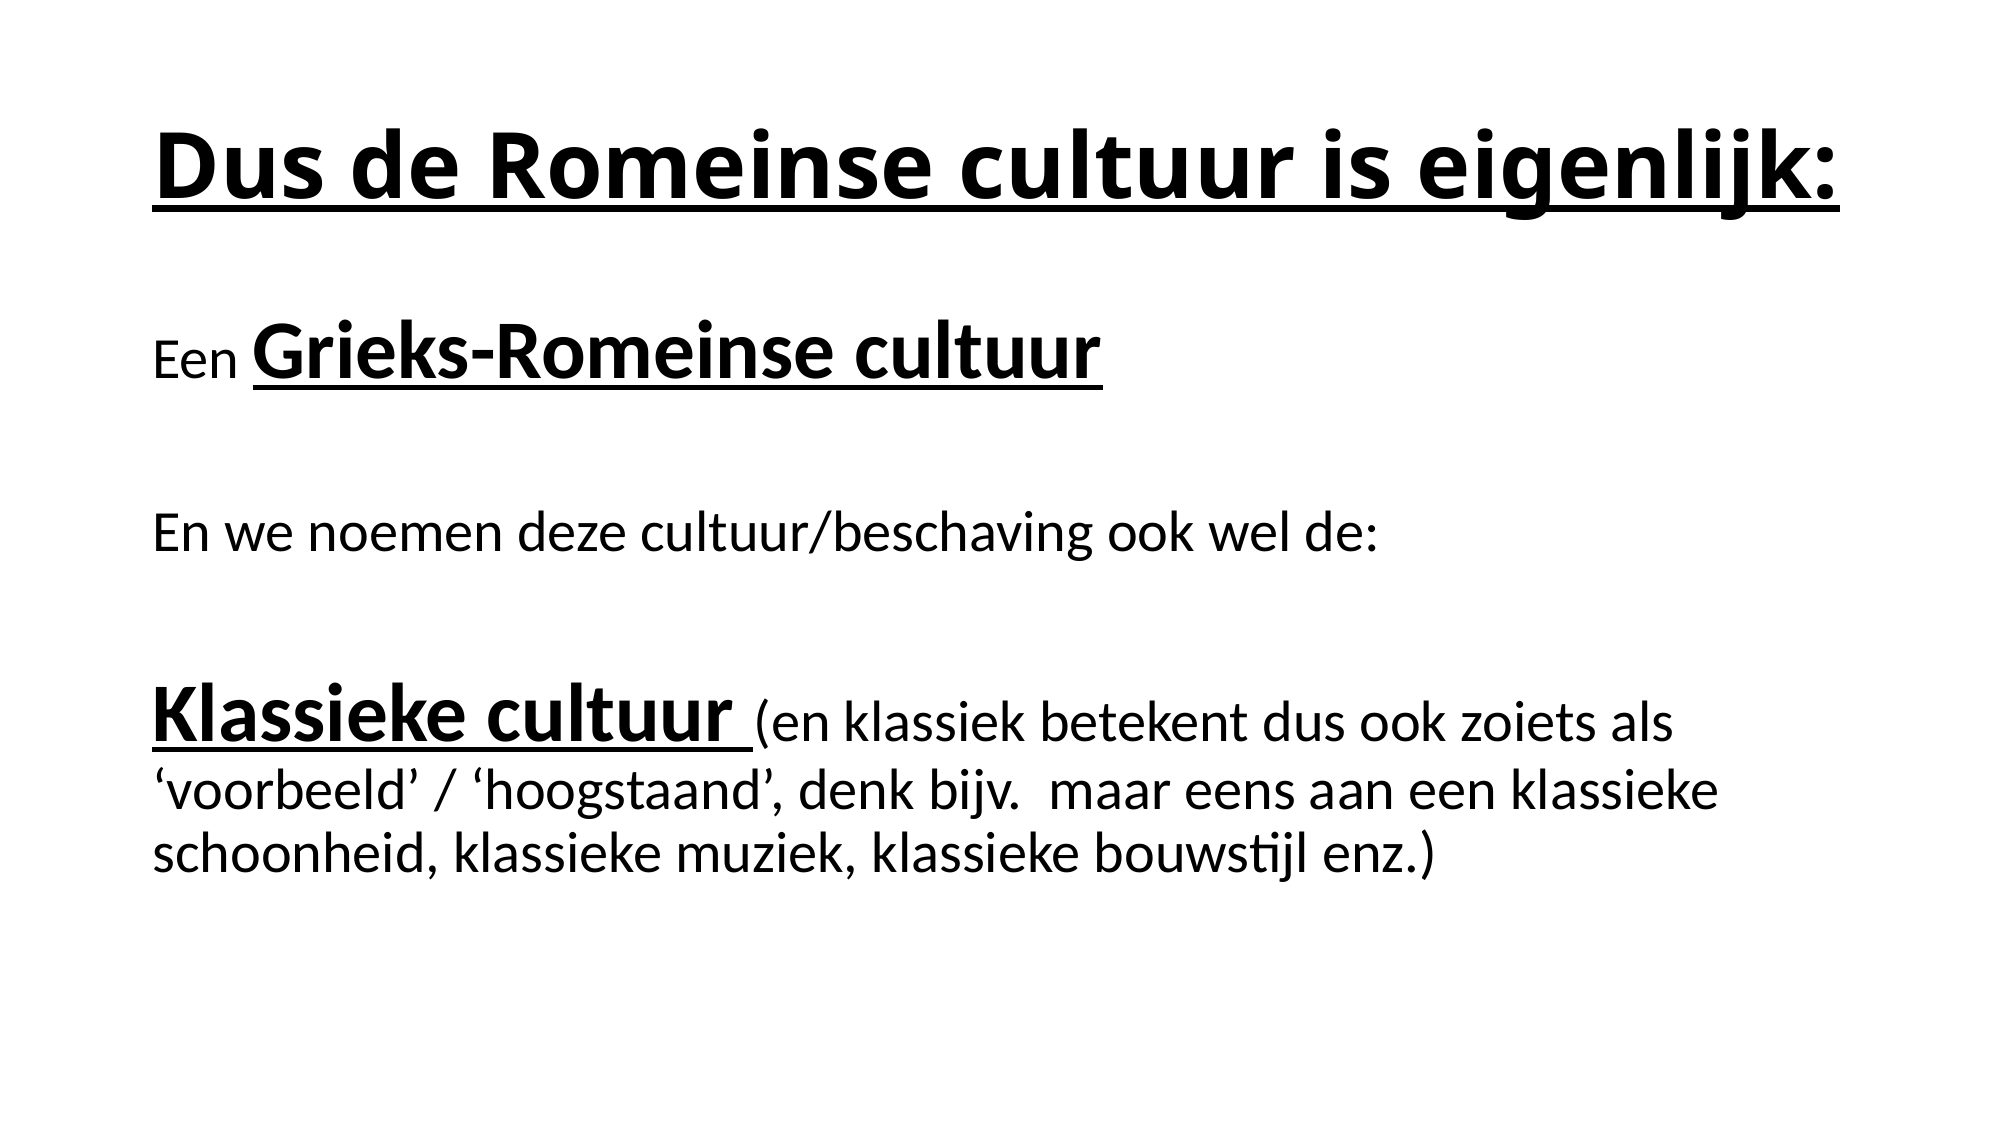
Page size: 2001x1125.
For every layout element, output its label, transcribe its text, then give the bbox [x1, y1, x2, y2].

title Dus de Romeinse cultuur is eigenlijk: [137, 59, 1863, 278]
list Een Grieks-Romeinse cultuur En we noemen deze cultuur/beschaving ook wel de: Klassieke cultuur (en klassiek betekent dus ook zoiets als ‘voorbeeld’ / ‘hoogstaand’, denk bijv. maar eens aan een klassieke schoonheid, klassieke muziek, klassieke bouwstijl enz.) [137, 299, 1863, 1014]
